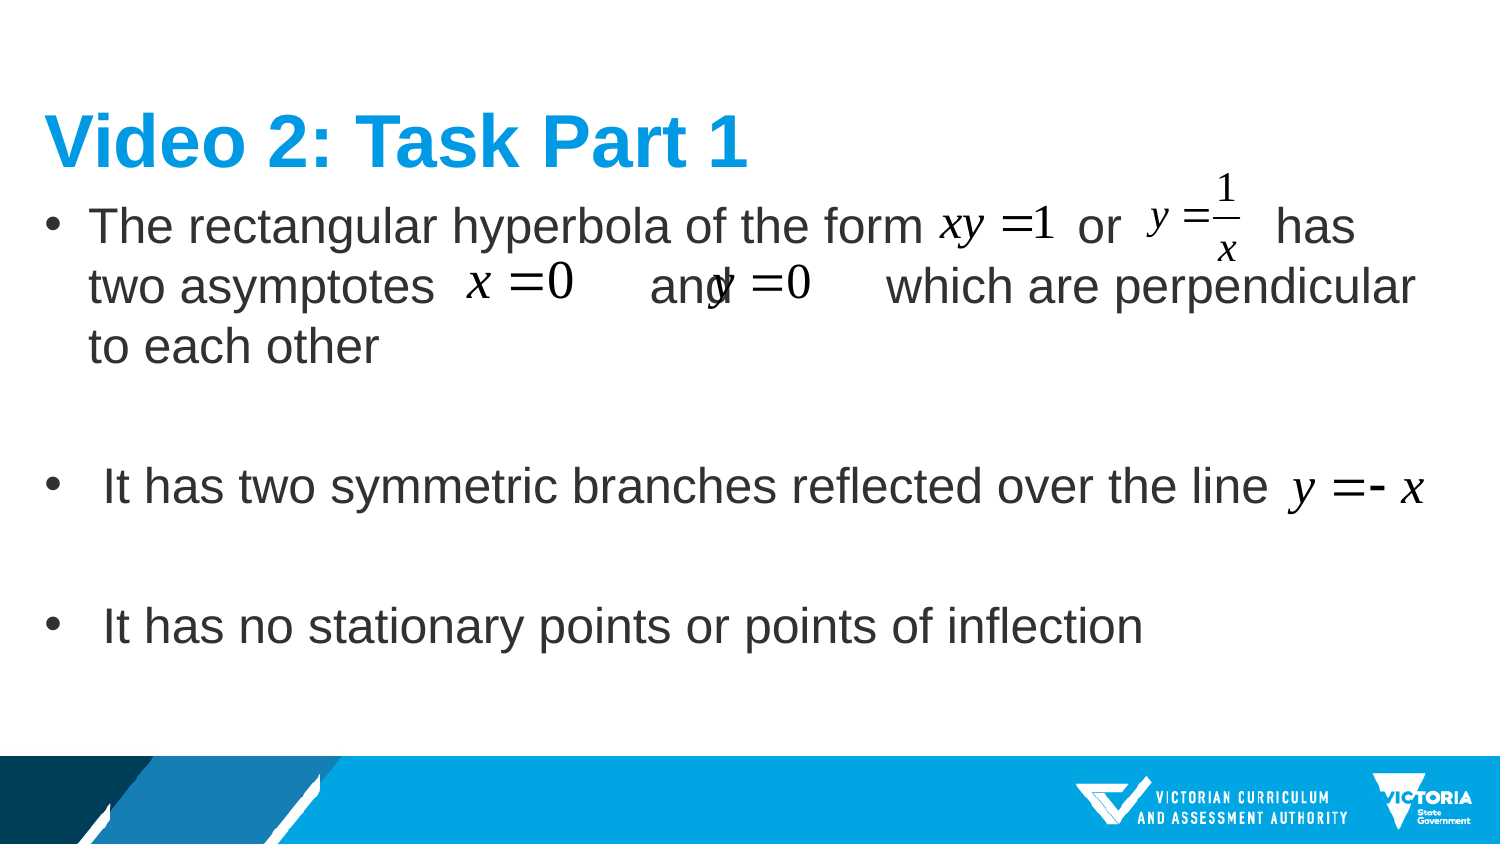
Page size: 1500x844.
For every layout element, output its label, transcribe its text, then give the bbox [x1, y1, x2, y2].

picture [1149, 813, 1153, 823]
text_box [929, 193, 1061, 259]
picture [1308, 814, 1313, 823]
picture [1268, 792, 1272, 802]
picture [1229, 813, 1235, 823]
picture [1214, 792, 1219, 802]
picture [1426, 792, 1452, 804]
picture [1190, 792, 1194, 802]
picture [1460, 793, 1471, 803]
picture [1201, 812, 1205, 823]
picture [1374, 774, 1425, 828]
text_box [456, 248, 585, 313]
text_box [1139, 161, 1250, 271]
picture [1318, 812, 1322, 823]
picture [1240, 812, 1244, 823]
picture [1299, 812, 1303, 823]
picture [1249, 812, 1254, 823]
picture [1199, 792, 1204, 803]
picture [1302, 792, 1306, 803]
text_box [1279, 468, 1436, 526]
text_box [699, 251, 818, 320]
picture [0, 0, 1500, 844]
picture [1258, 812, 1262, 823]
picture [1224, 792, 1229, 802]
picture [1320, 792, 1327, 802]
title Video 2: Task Part 1 [29, 67, 1459, 185]
picture [1281, 812, 1286, 823]
list The rectangular hyperbola of the form or has two asymptotes and which are perpendicular to each other It has two symmetric branches reflected over the line It has no stationary points or points of inflection [29, 185, 1459, 732]
picture [1077, 777, 1150, 824]
